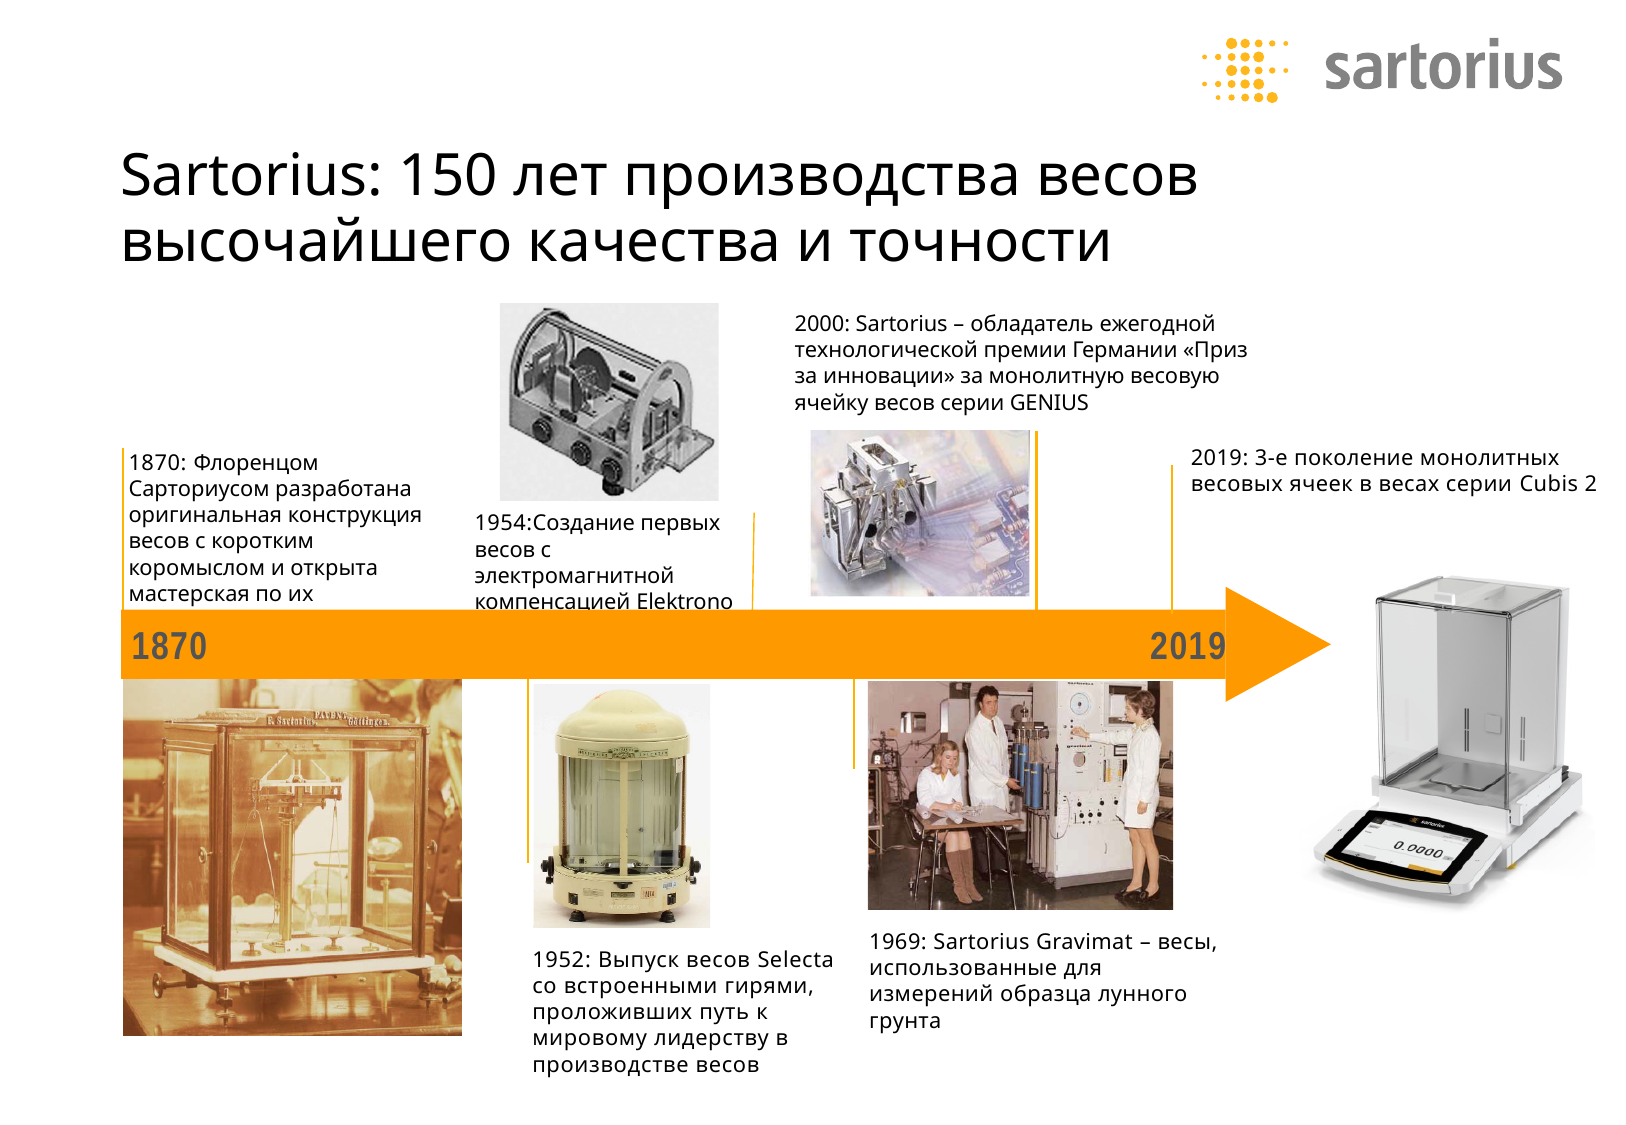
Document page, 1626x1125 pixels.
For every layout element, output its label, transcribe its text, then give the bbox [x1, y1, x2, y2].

text_box 1954:Создание первых весов с электромагнитной компенсацией Elektrono 1 [473, 486, 779, 609]
text_box 1969: Sartorius Gravimat – весы, использованные для измерений образца лунного грунта [867, 927, 1226, 1033]
text_box 1870: Флоренцом Сарториусом разработана оригинальная конструкция весов с коротким коромыслом и открыта мастерская по их производству [127, 448, 454, 609]
picture [808, 430, 1030, 597]
text_box 1870 [130, 620, 213, 668]
picture [867, 681, 1174, 910]
text_box 2000: Sartorius – обладатель ежегодной технологической премии Германии «Приз за инновации» за монолитную весовую ячейку весов серии GENIUS [793, 309, 1271, 415]
picture [122, 678, 463, 1037]
text_box 1952: Выпуск весов Selecta со встроенными гирями, проложивших путь к мировому лидерству в производстве весов [530, 945, 849, 1077]
text_box 2019 [1148, 620, 1232, 668]
picture [1299, 566, 1596, 919]
text_box 2019: 3-е поколение монолитных весовых ячеек в весах серии Cubis 2 [1189, 443, 1625, 512]
picture [499, 302, 719, 501]
picture [533, 684, 711, 928]
text_box Sartorius: 150 лет производства весов высочайшего качества и точности [103, 133, 1302, 284]
text_box [121, 586, 1294, 702]
